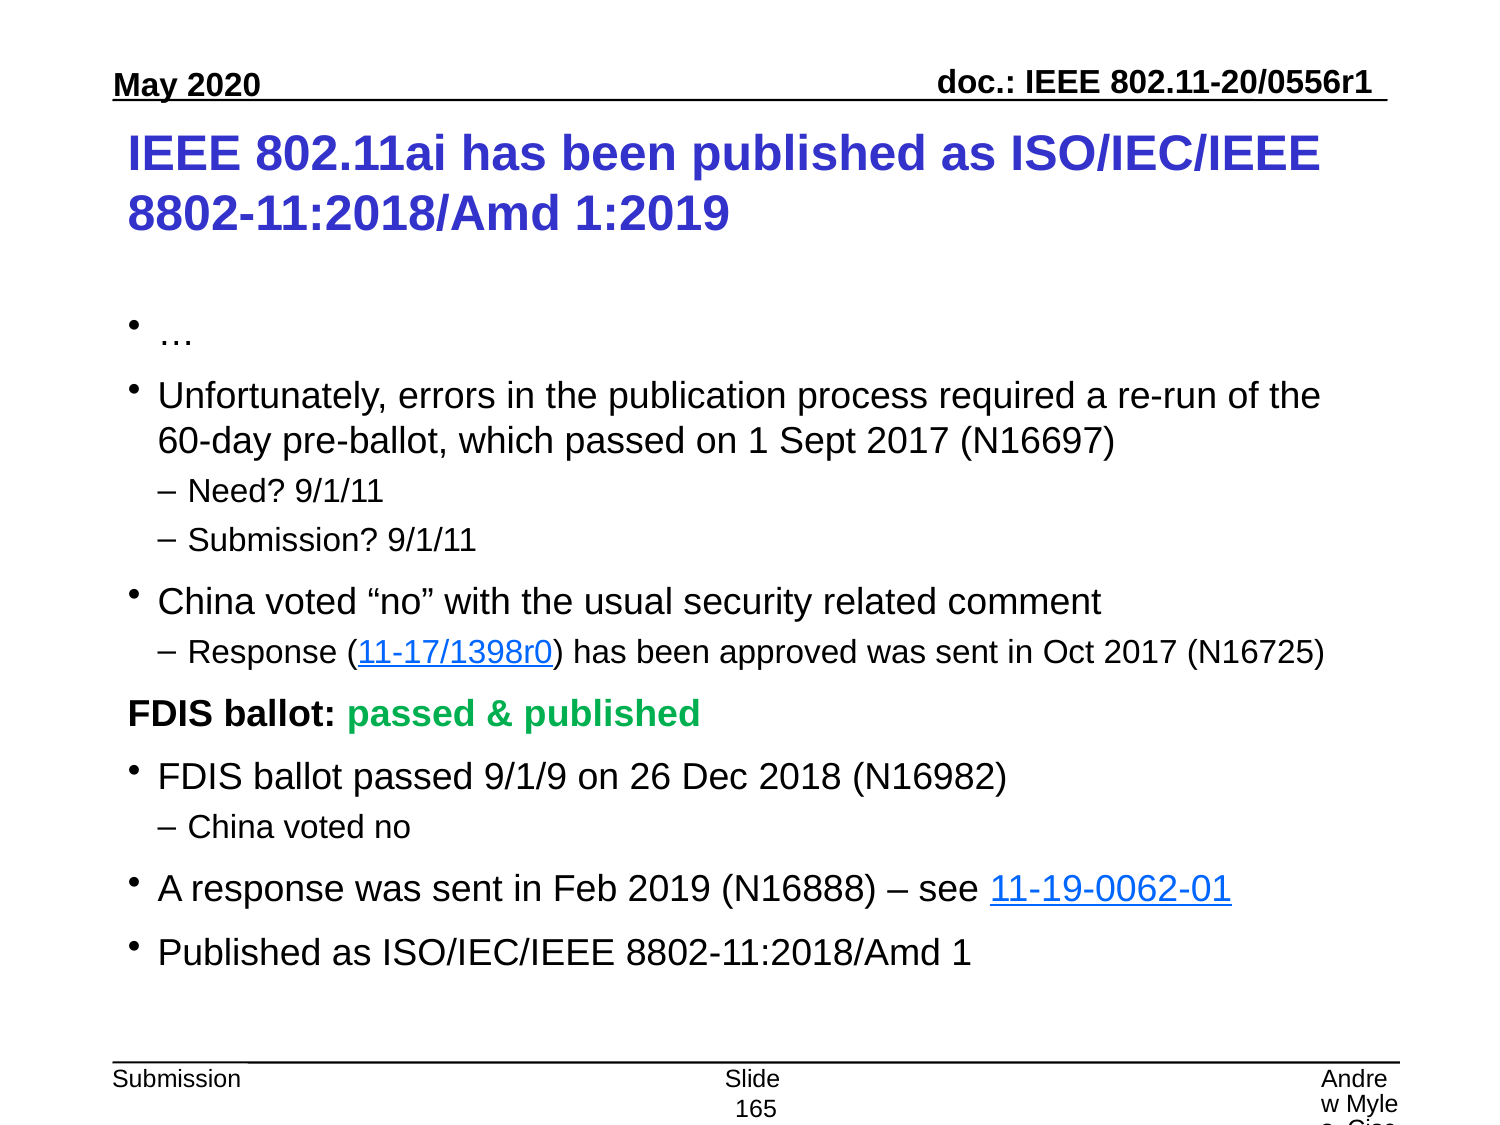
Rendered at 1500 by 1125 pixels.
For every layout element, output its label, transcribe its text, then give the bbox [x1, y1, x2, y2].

slide_number Slide 165 [709, 1061, 803, 1093]
footer Andrew Myles, Cisco [1320, 1061, 1402, 1093]
list … Unfortunately, errors in the publication process required a re-run of the 60-day pre-ballot, which passed on 1 Sept 2017 (N16697) Need? 9/1/11 Submission? 9/1/11 China voted “no” with the usual security related comment Response (11-17/1398r0) has been approved was sent in Oct 2017 (N16725) FDIS ballot: passed & published FDIS ballot passed 9/1/9 on 26 Dec 2018 (N16982) China voted no A response was sent in Feb 2019 (N16888) – see 11-19-0062-01 Published as ISO/IEC/IEEE 8802-11:2018/Amd 1 [112, 299, 1388, 975]
title IEEE 802.11ai has been published as ISO/IEC/IEEE 8802-11:2018/Amd 1:2019 [112, 112, 1388, 288]
